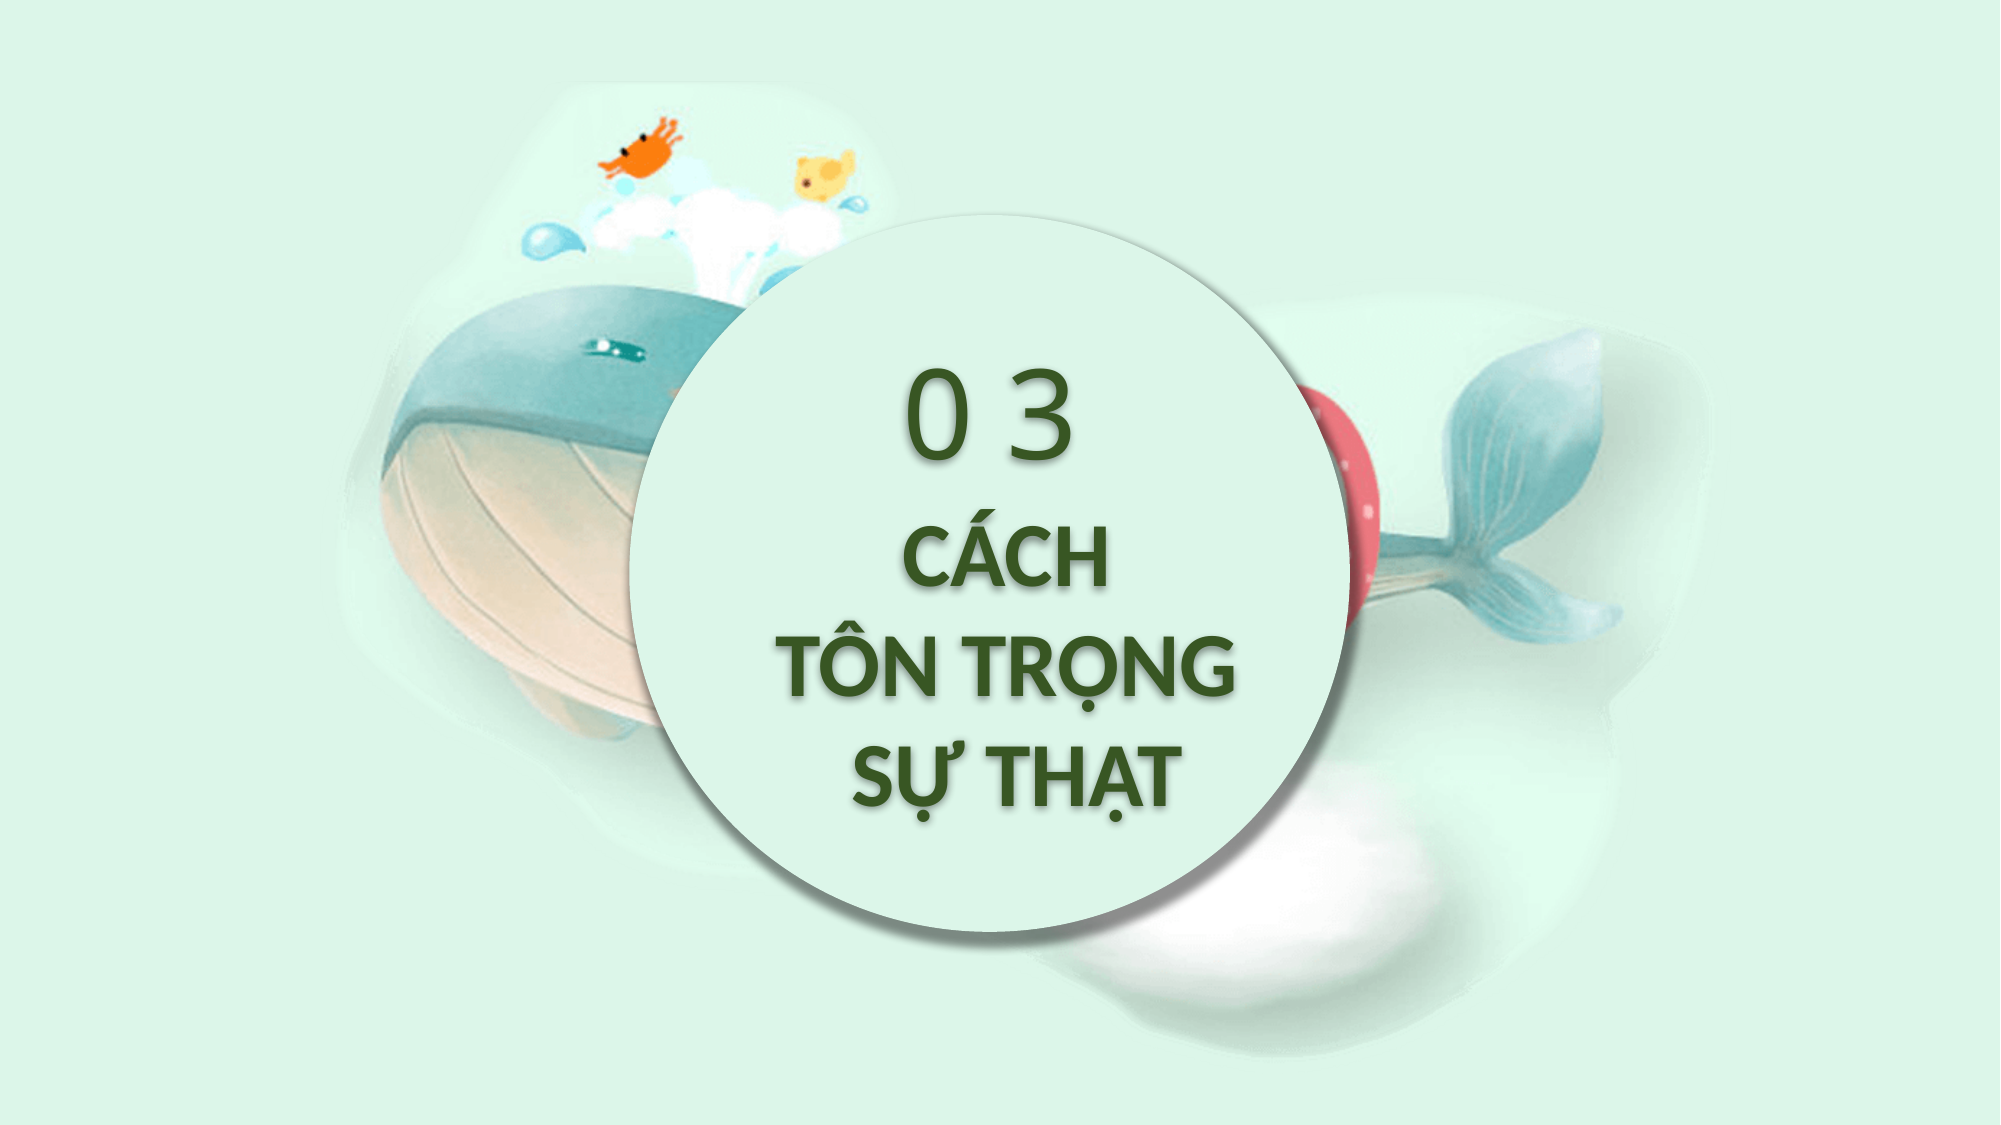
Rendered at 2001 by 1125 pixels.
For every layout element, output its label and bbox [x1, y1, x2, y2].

picture [167, 73, 1758, 1074]
